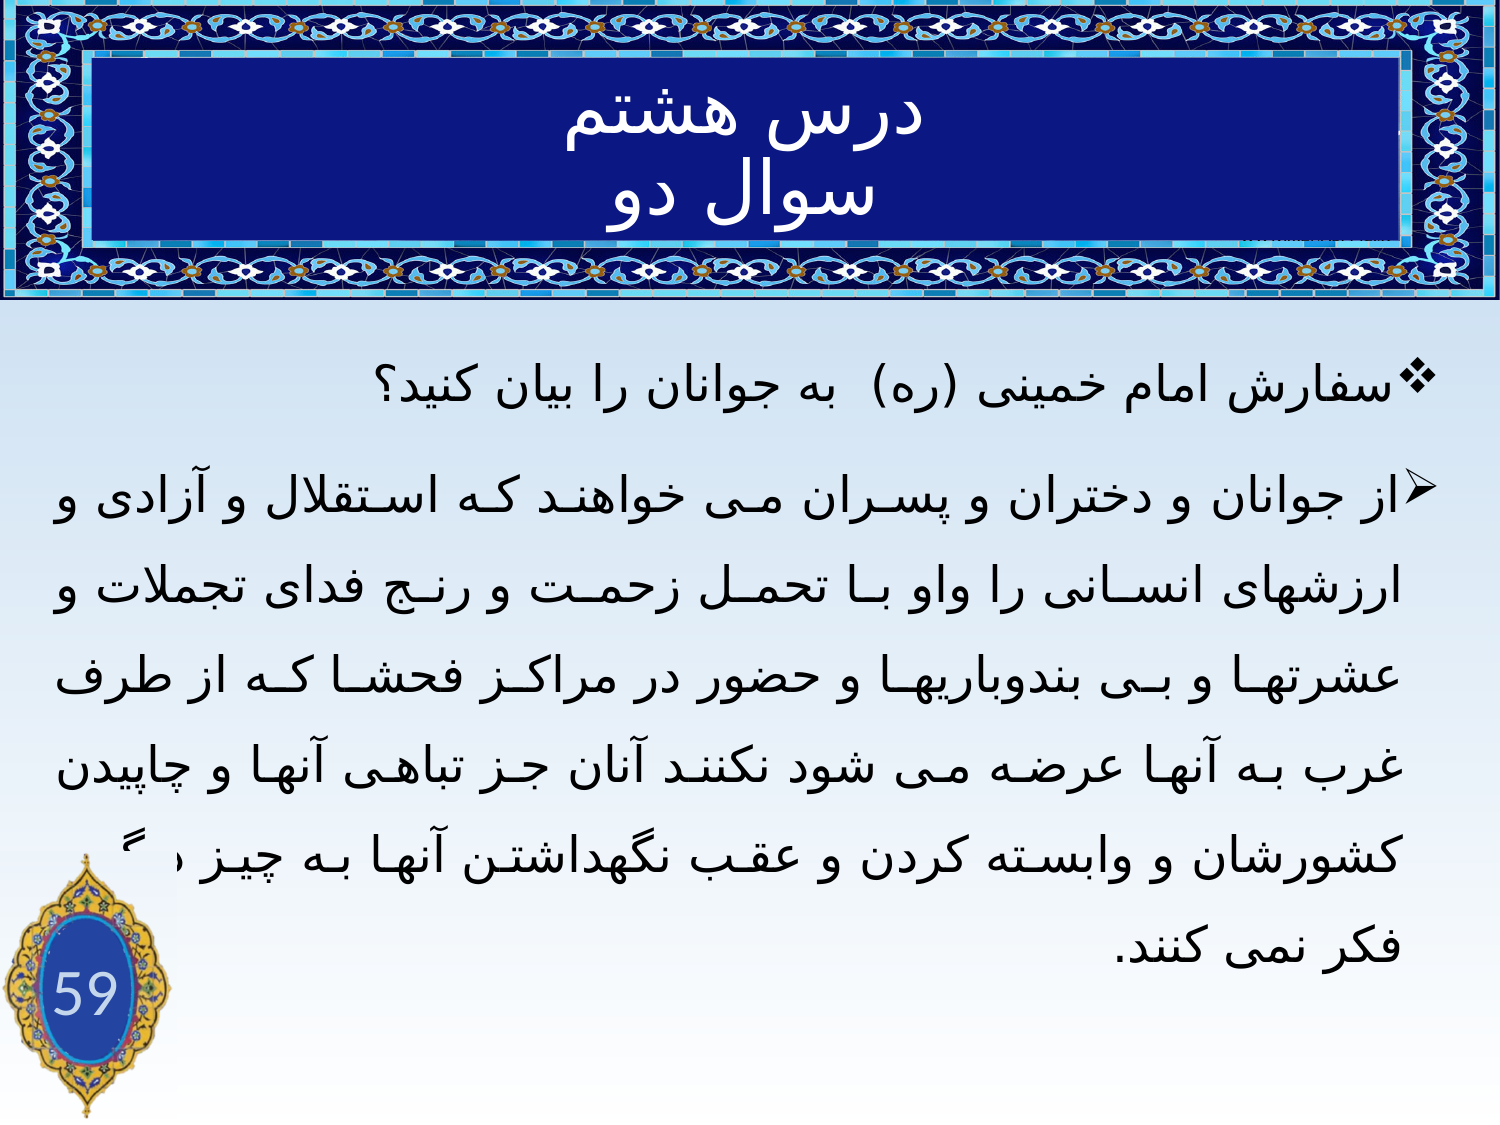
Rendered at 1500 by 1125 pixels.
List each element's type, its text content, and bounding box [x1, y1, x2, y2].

list سفارش امام خمینی (ره) به جوانان را بیان کنید؟ از جوانان و دختران و پسران می خواهند که استقلال و آزادی و ارزشهای انسانی را واو با تحمل زحمت و رنج فدای تجملات و عشرتها و بی بندوباریها و حضور در مراکز فحشا که از طرف غرب به آنها عرضه می شود نکنند آنان جز تباهی آنها و چاپیدن کشورشان و وابسته کردن و عقب نگهداشتن آنها به چیز دیگری فکر نمی کنند. [39, 350, 1457, 1050]
picture [0, 851, 177, 1125]
title درس هشتم سوال دو [91, 59, 1397, 240]
picture [0, 0, 1500, 300]
